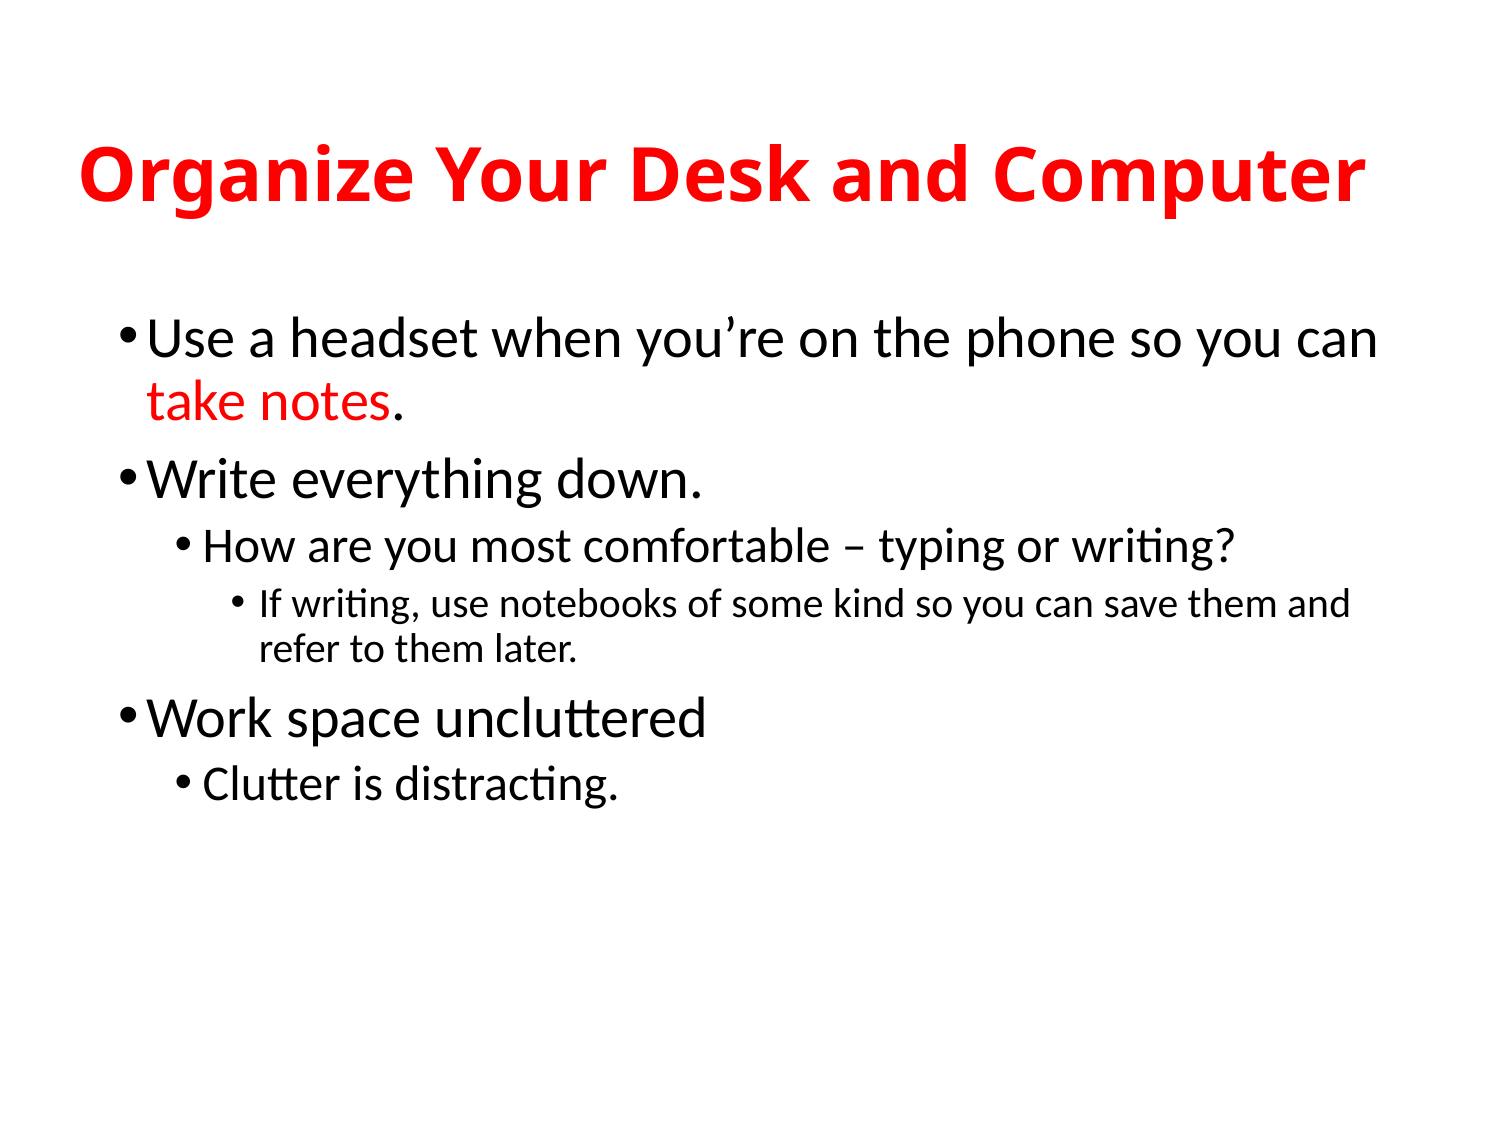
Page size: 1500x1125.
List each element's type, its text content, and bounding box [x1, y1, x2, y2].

title Organize Your Desk and Computer [62, 62, 1425, 225]
list Use a headset when you’re on the phone so you can take notes. Write everything down. How are you most comfortable – typing or writing? If writing, use notebooks of some kind so you can save them and refer to them later. Work space uncluttered Clutter is distracting. [103, 299, 1397, 1014]
